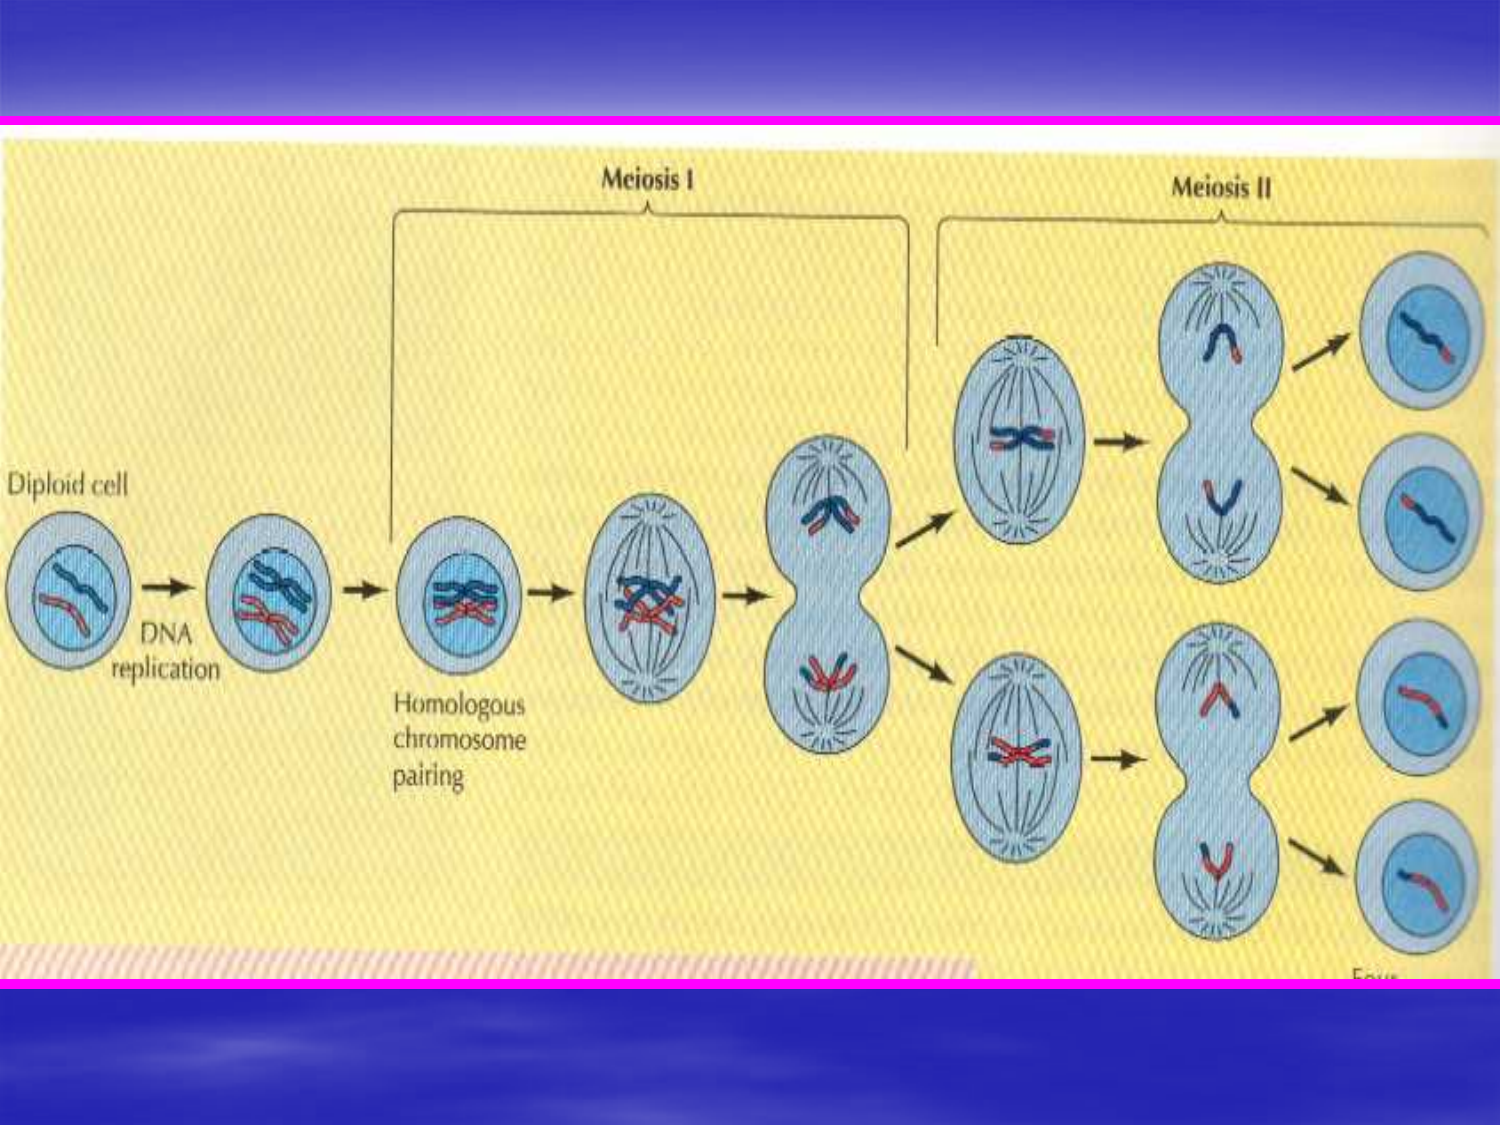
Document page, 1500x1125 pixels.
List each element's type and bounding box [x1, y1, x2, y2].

list [0, 124, 1500, 980]
